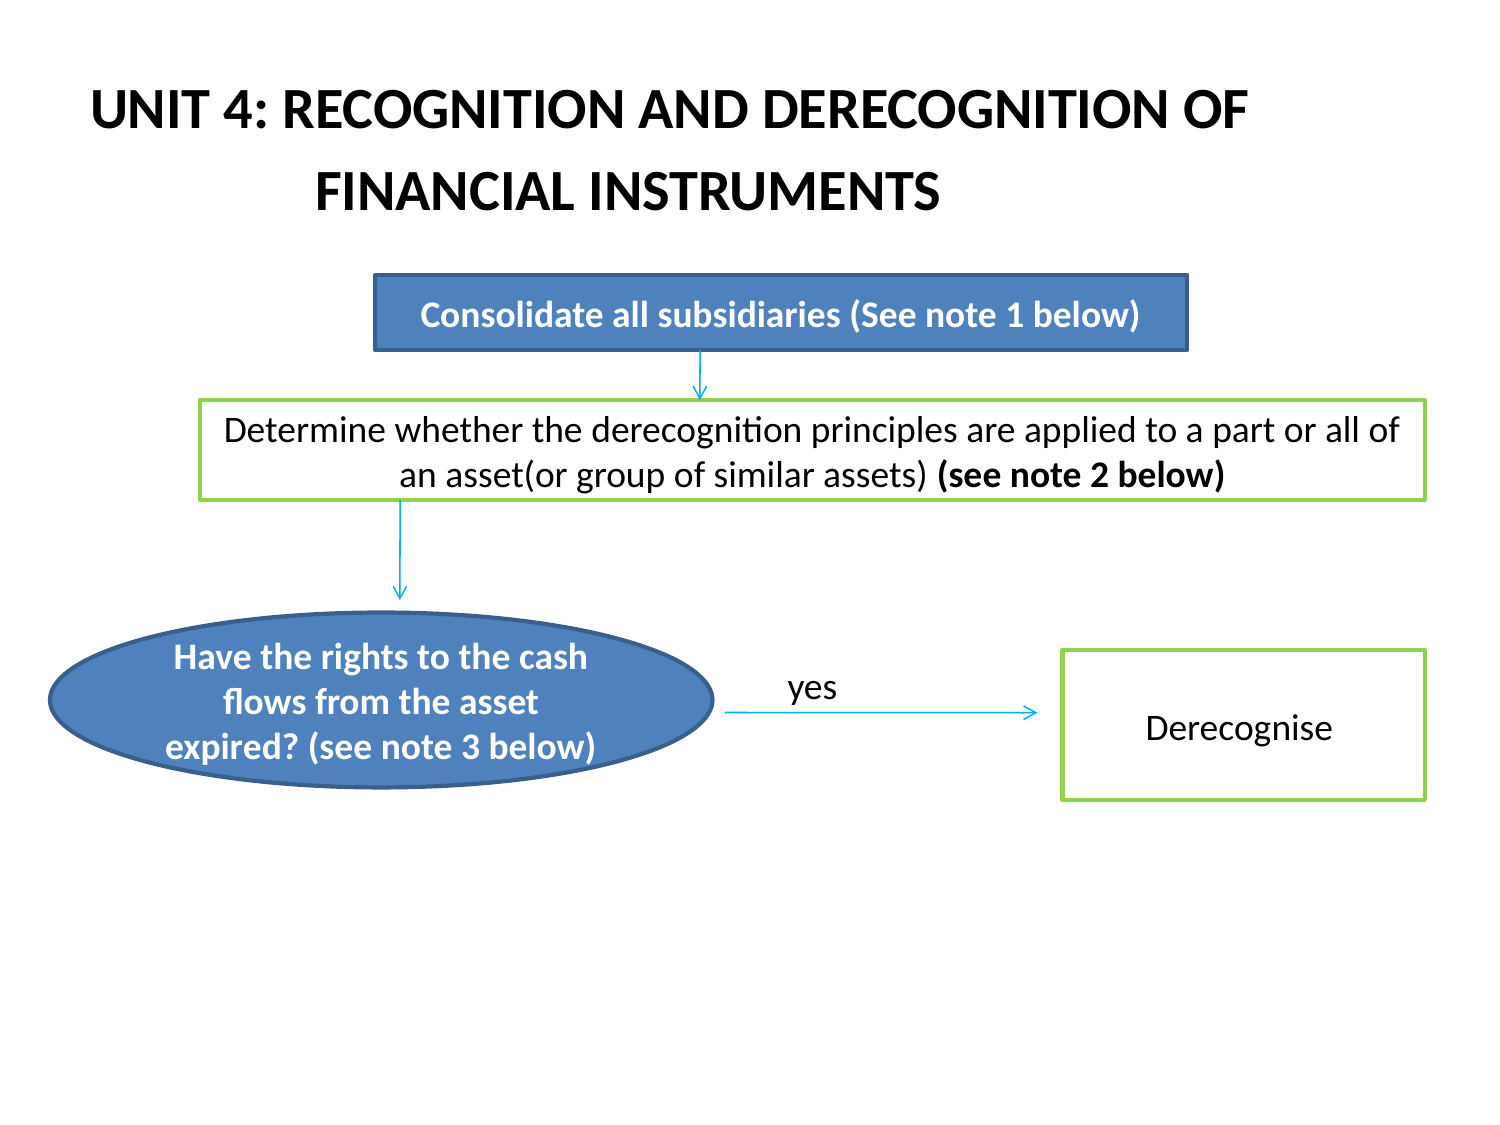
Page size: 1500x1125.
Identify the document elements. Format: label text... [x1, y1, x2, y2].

text_box Determine whether the derecognition principles are applied to a part or all of an asset(or group of similar assets) (see note 2 below) [198, 398, 1427, 502]
text_box Have the rights to the cash flows from the asset expired? (see note 3 below) [47, 610, 715, 790]
text_box Derecognise [1060, 648, 1427, 802]
list UNIT 4: RECOGNITION AND DERECOGNITION OF FINANCIAL INSTRUMENTS yes [75, 62, 1425, 1005]
text_box Consolidate all subsidiaries (See note 1 below) [373, 273, 1189, 352]
